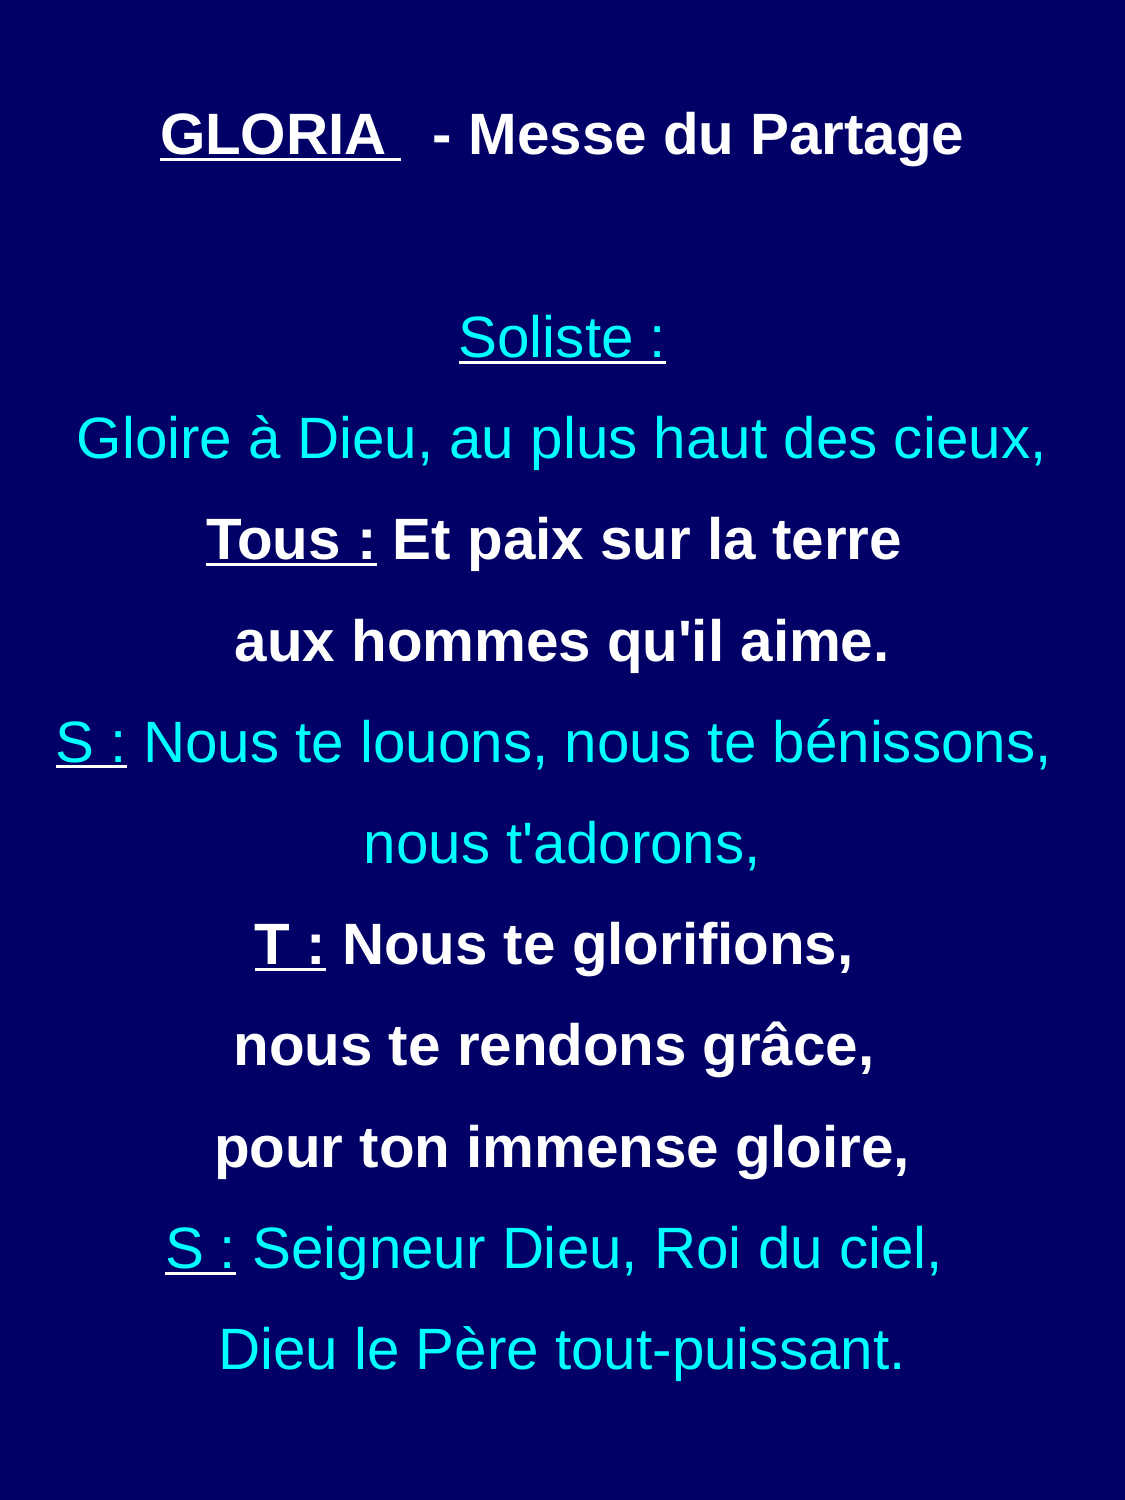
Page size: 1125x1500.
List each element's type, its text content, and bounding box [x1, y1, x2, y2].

text_box GLORIA - Messe du Partage Soliste : Gloire à Dieu, au plus haut des cieux, Tous : Et paix sur la terre aux hommes qu'il aime. S : Nous te louons, nous te bénissons, nous t'adorons, T : Nous te glorifions, nous te rendons grâce, pour ton immense gloire, S : Seigneur Dieu, Roi du ciel, Dieu le Père tout-puissant. [0, 88, 1125, 1288]
